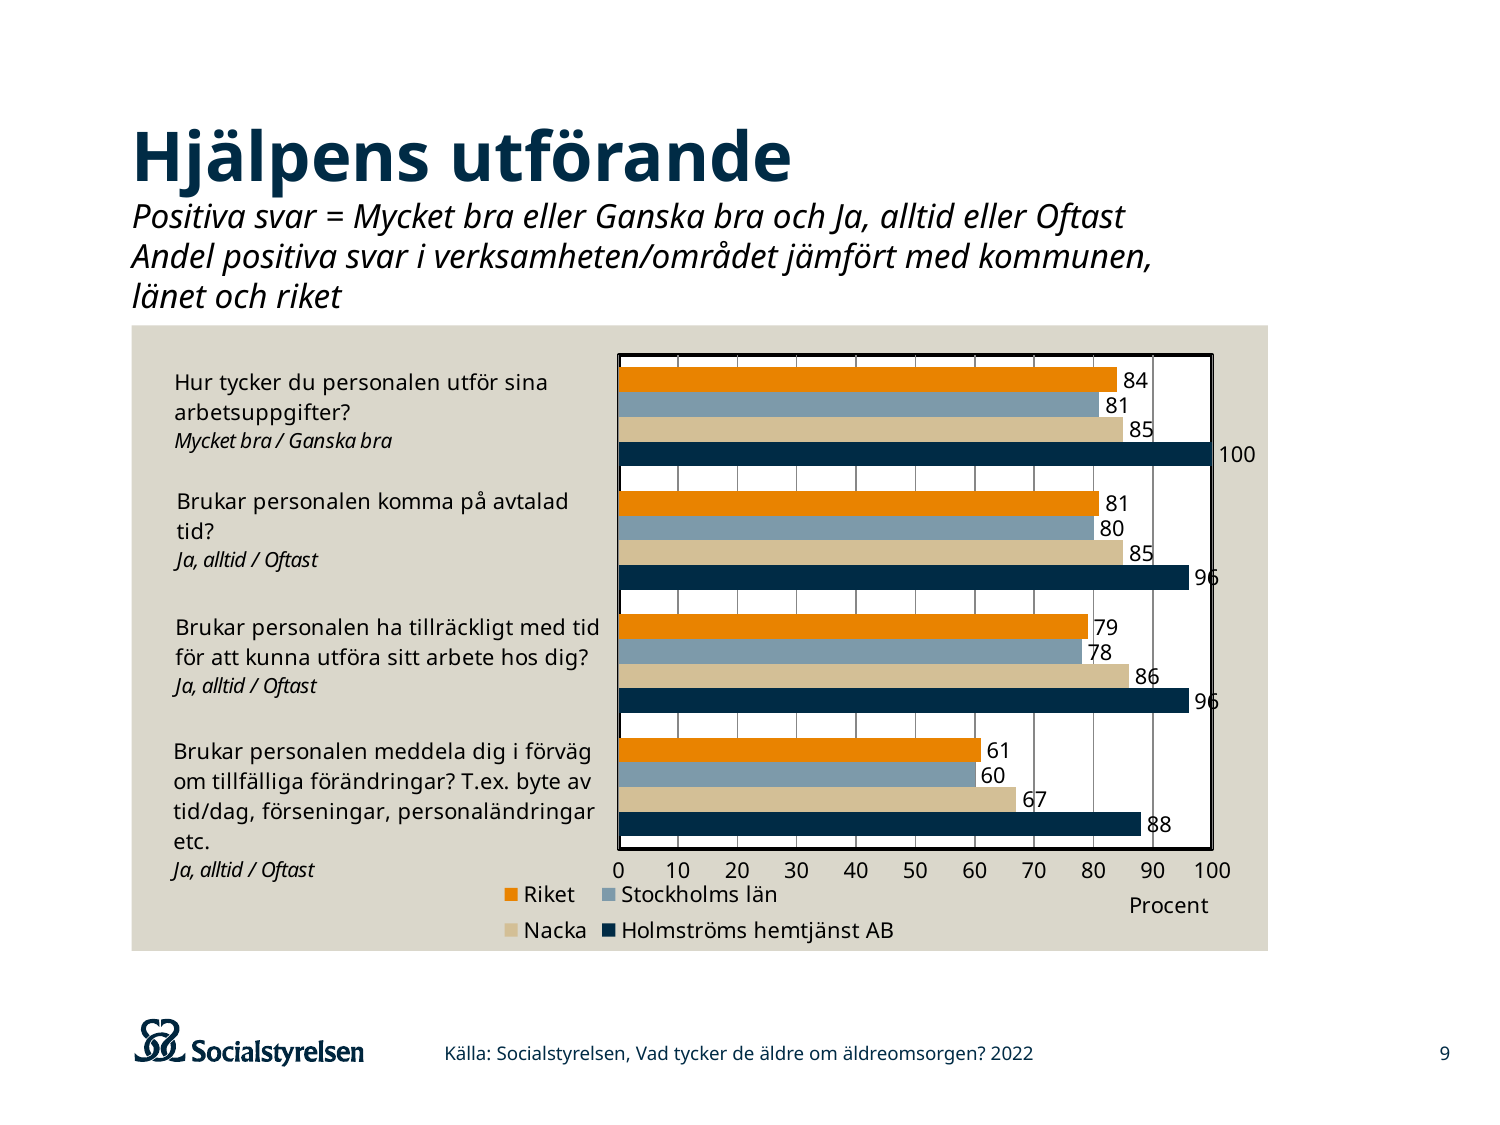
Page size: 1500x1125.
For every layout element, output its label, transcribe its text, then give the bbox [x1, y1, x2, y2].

slide_number 9 [1379, 1032, 1451, 1077]
title Hjälpens utförande Positiva svar = Mycket bra eller Ganska bra och Ja, alltid eller Oftast Andel positiva svar i verksamheten/området jämfört med kommunen, länet och riket [131, 112, 1273, 326]
footer Källa: Socialstyrelsen, Vad tycker de äldre om äldreomsorgen? 2022 [444, 1032, 1110, 1077]
chart [131, 325, 1269, 952]
